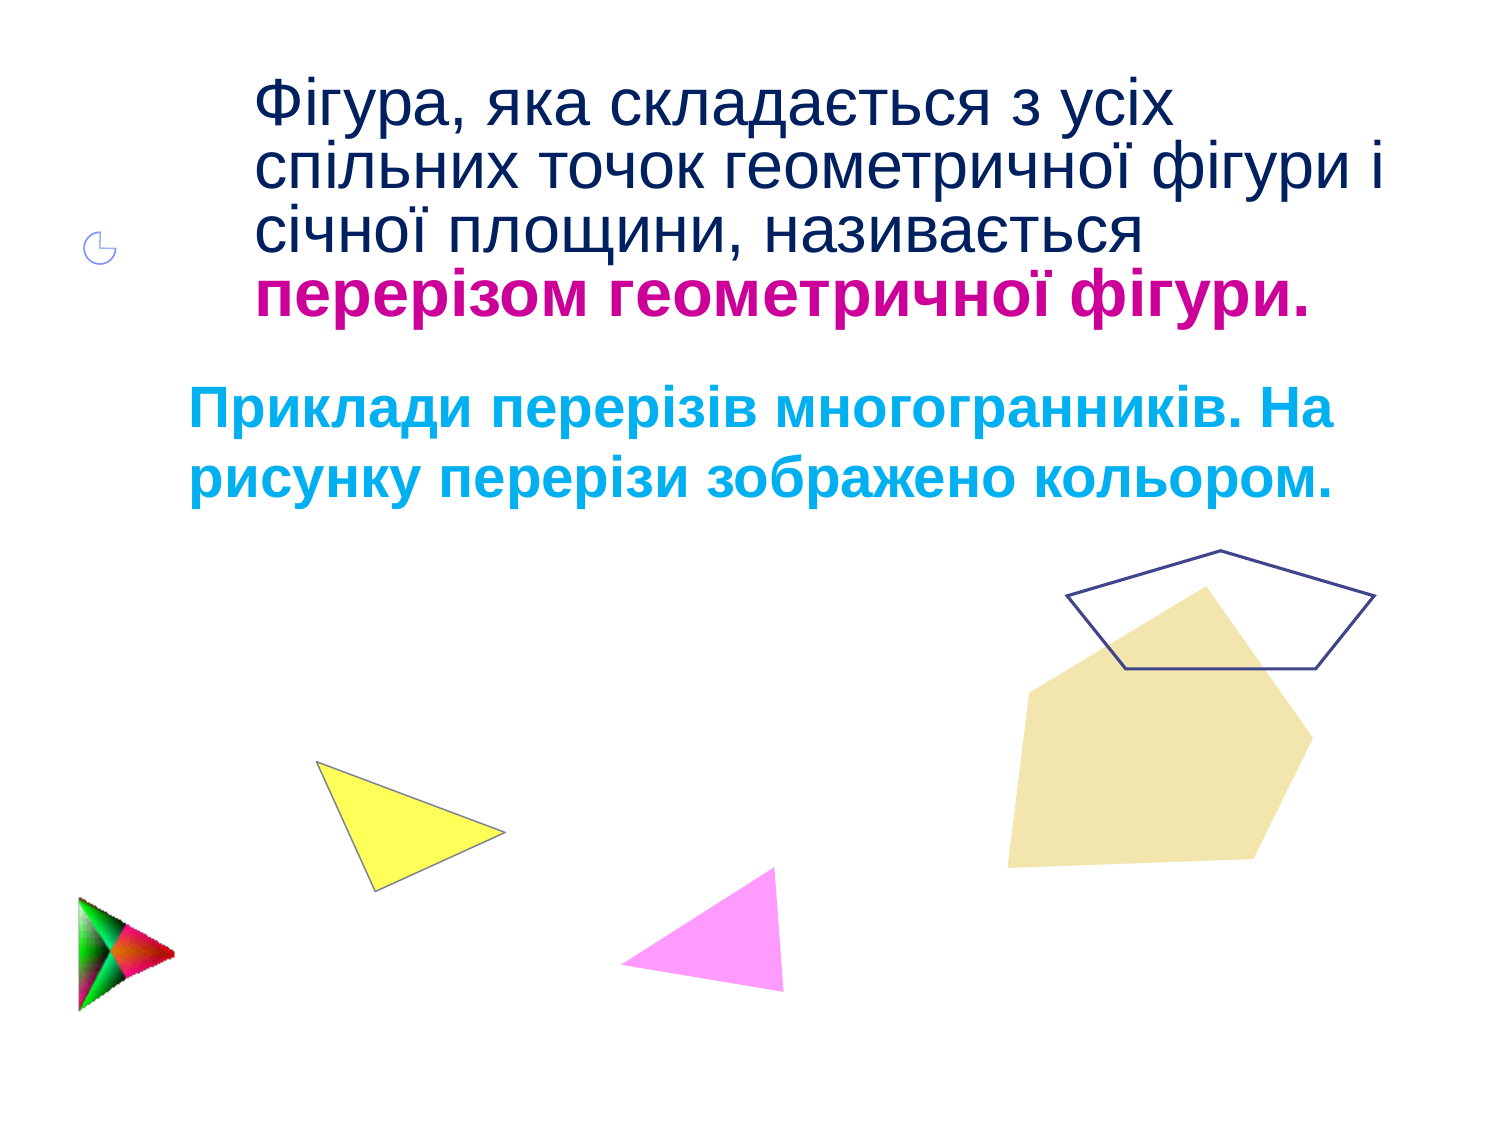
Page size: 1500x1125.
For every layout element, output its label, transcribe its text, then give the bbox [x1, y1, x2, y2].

text_box Фігура, яка складається з усіх спільних точок геометричної фігури і січної площини, називається перерізом геометричної фігури. [183, 66, 1455, 397]
picture [29, 857, 218, 1046]
text_box [621, 867, 784, 992]
text_box Приклади перерізів многогранників. На рисунку перерізи зображено кольором. [100, 361, 1424, 516]
text_box [316, 761, 506, 892]
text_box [1007, 550, 1375, 869]
